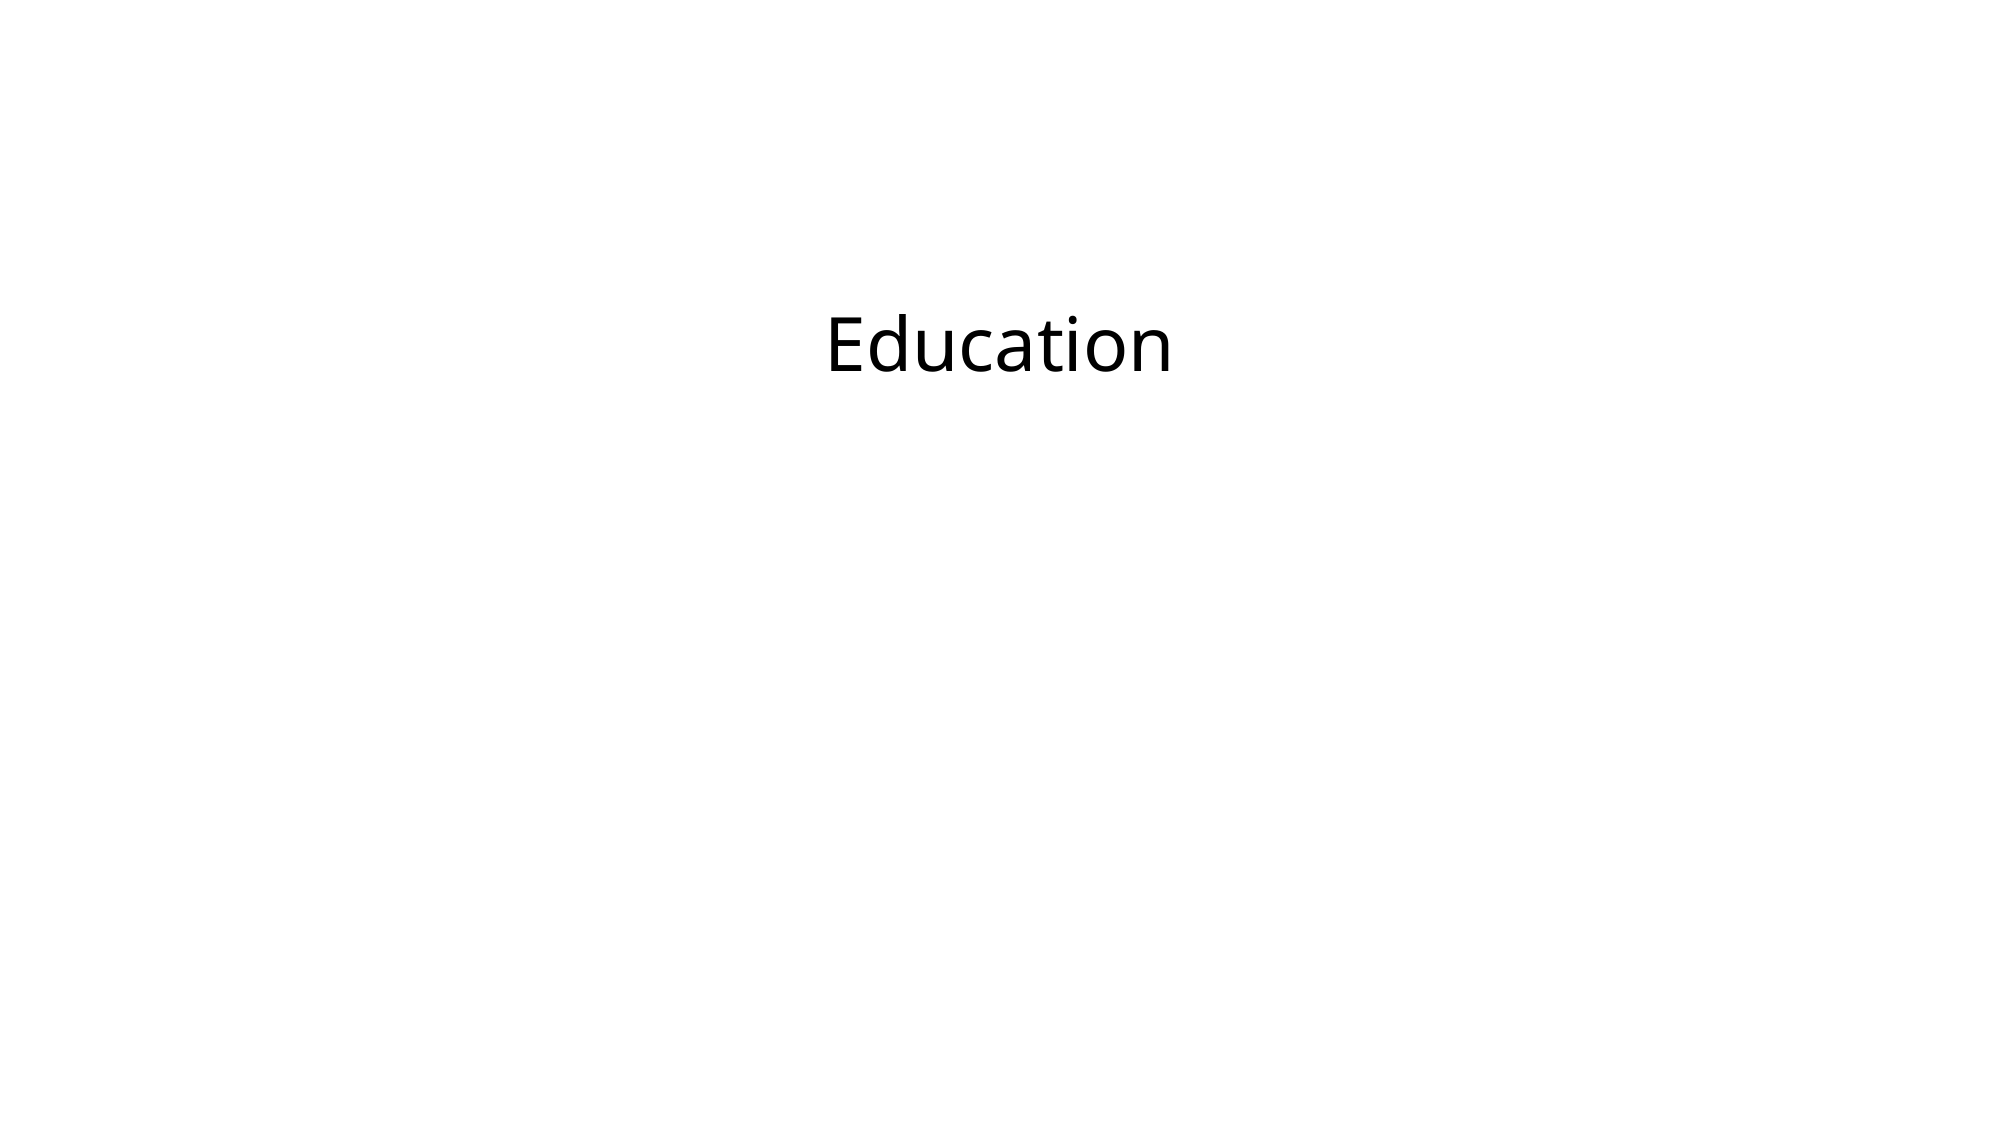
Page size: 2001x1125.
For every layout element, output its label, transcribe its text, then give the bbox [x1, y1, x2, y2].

list Education [137, 299, 1863, 1014]
